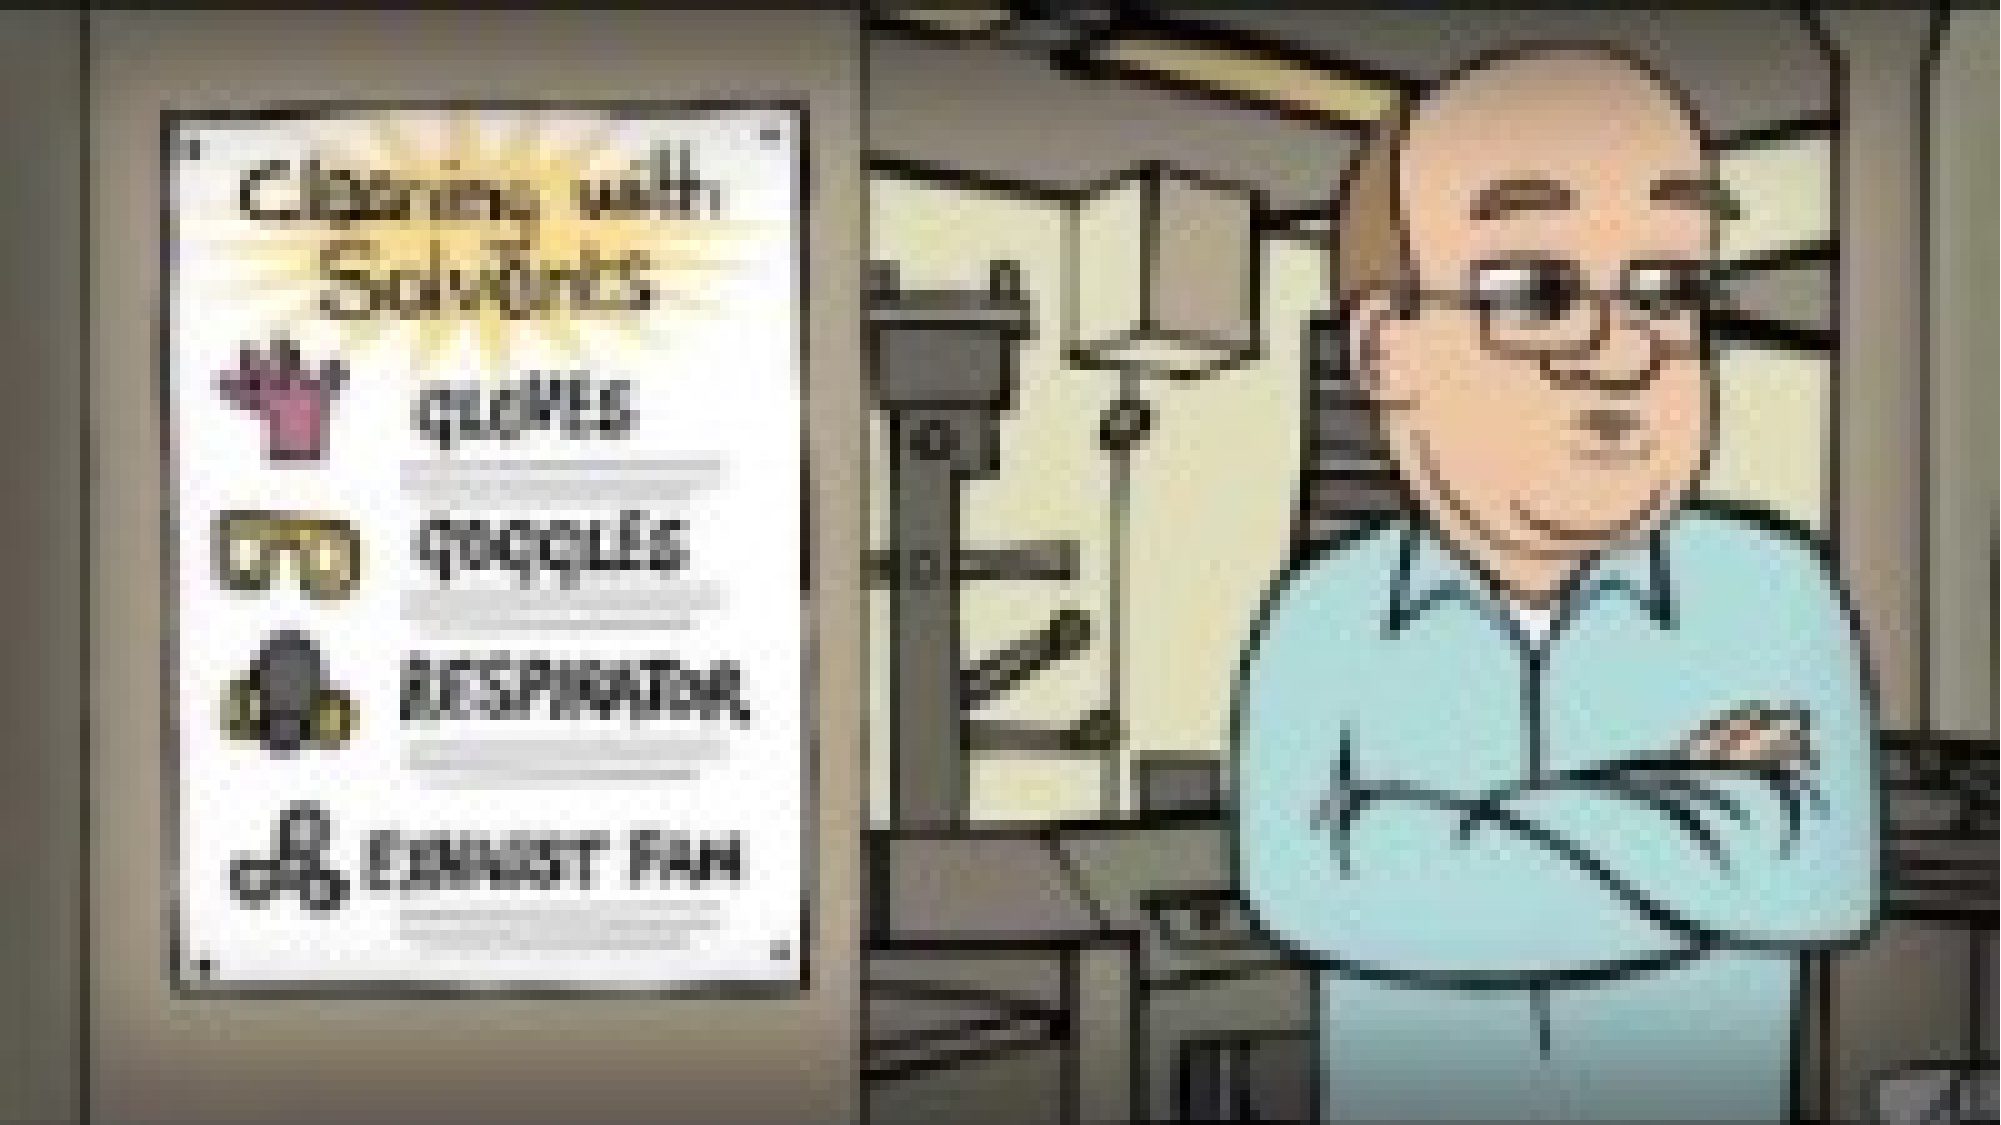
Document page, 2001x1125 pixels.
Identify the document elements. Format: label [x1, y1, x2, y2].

text_box [0, 0, 2000, 1125]
